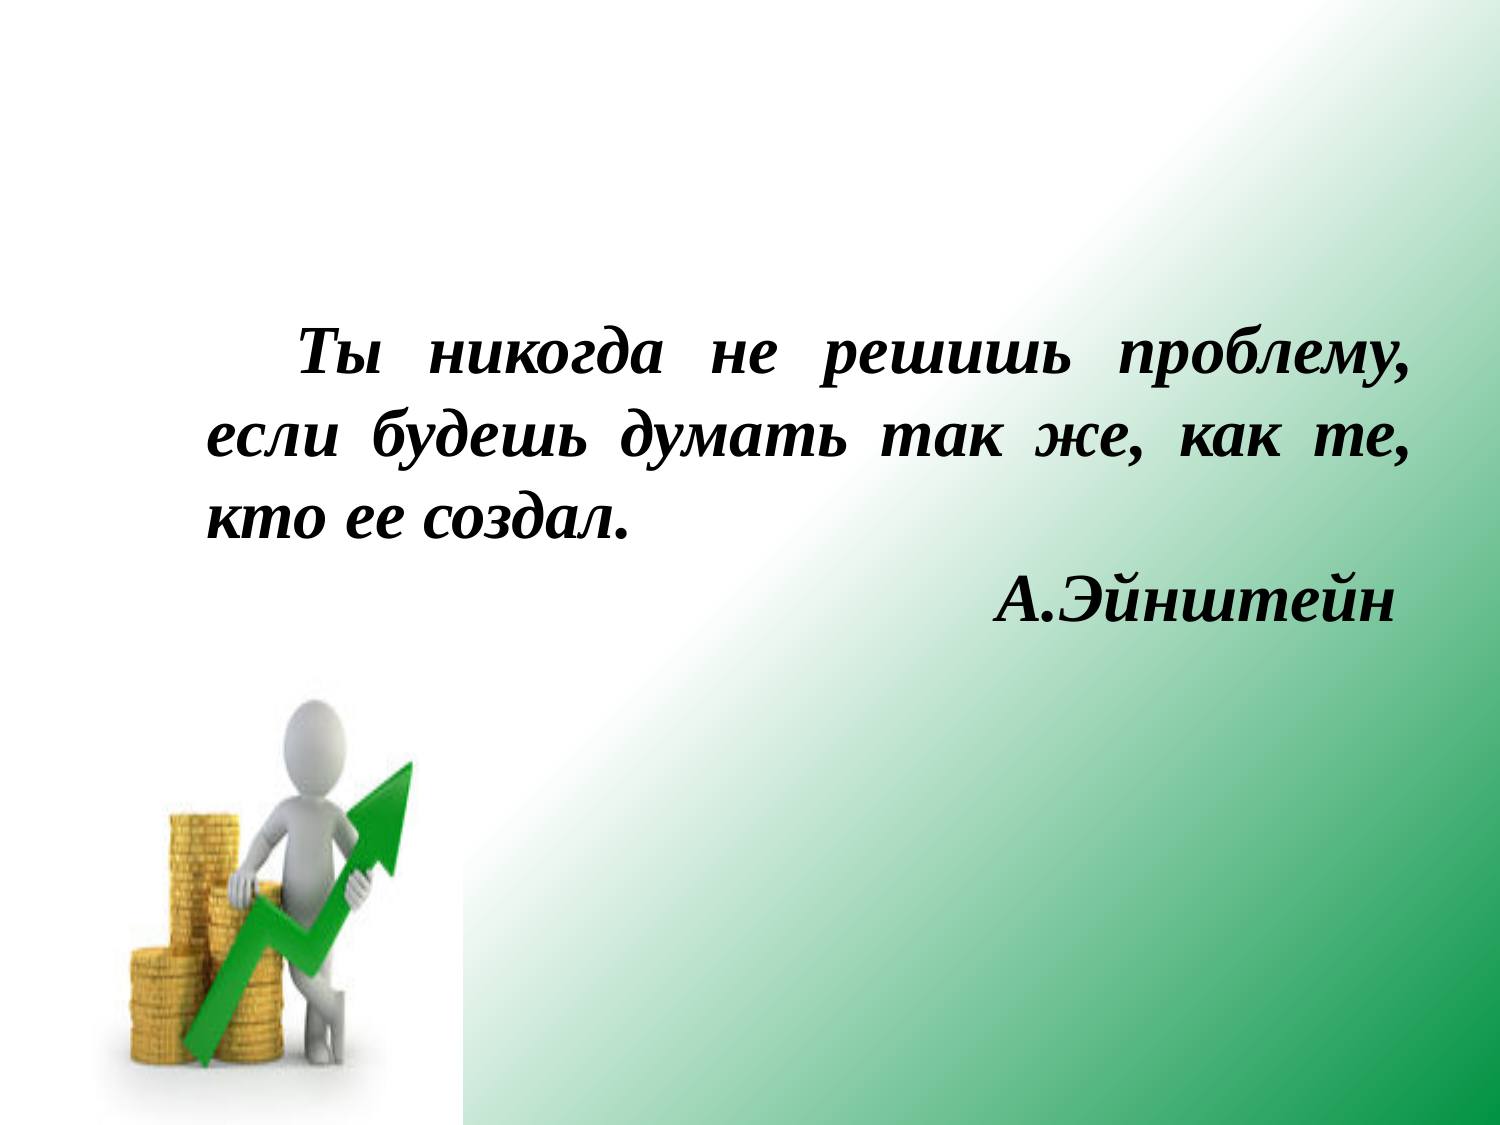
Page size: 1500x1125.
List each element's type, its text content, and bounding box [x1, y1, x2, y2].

picture [67, 630, 463, 1125]
list Ты никогда не решишь проблему, если будешь думать так же, как те, кто ее создал. А.Эйнштейн [191, 215, 1430, 811]
